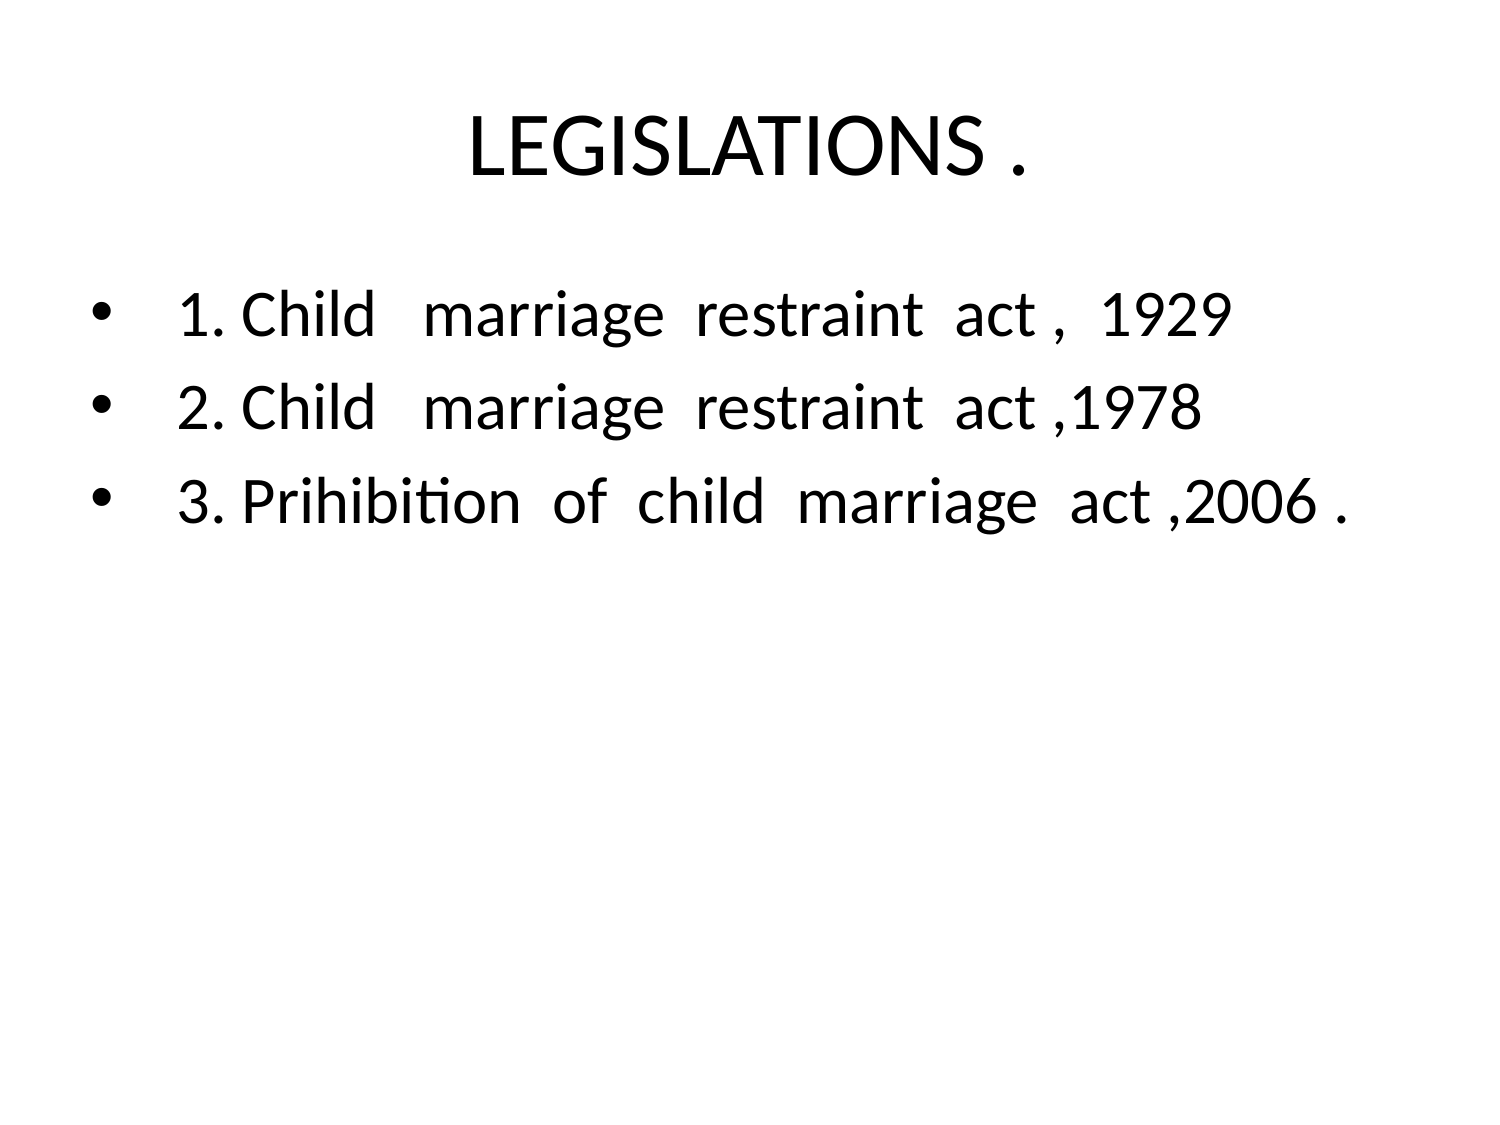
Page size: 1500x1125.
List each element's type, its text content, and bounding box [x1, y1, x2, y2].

list 1. Child marriage restraint act , 1929 2. Child marriage restraint act ,1978 3. Prihibition of child marriage act ,2006 . [75, 262, 1425, 1005]
title LEGISLATIONS . [75, 45, 1425, 233]
